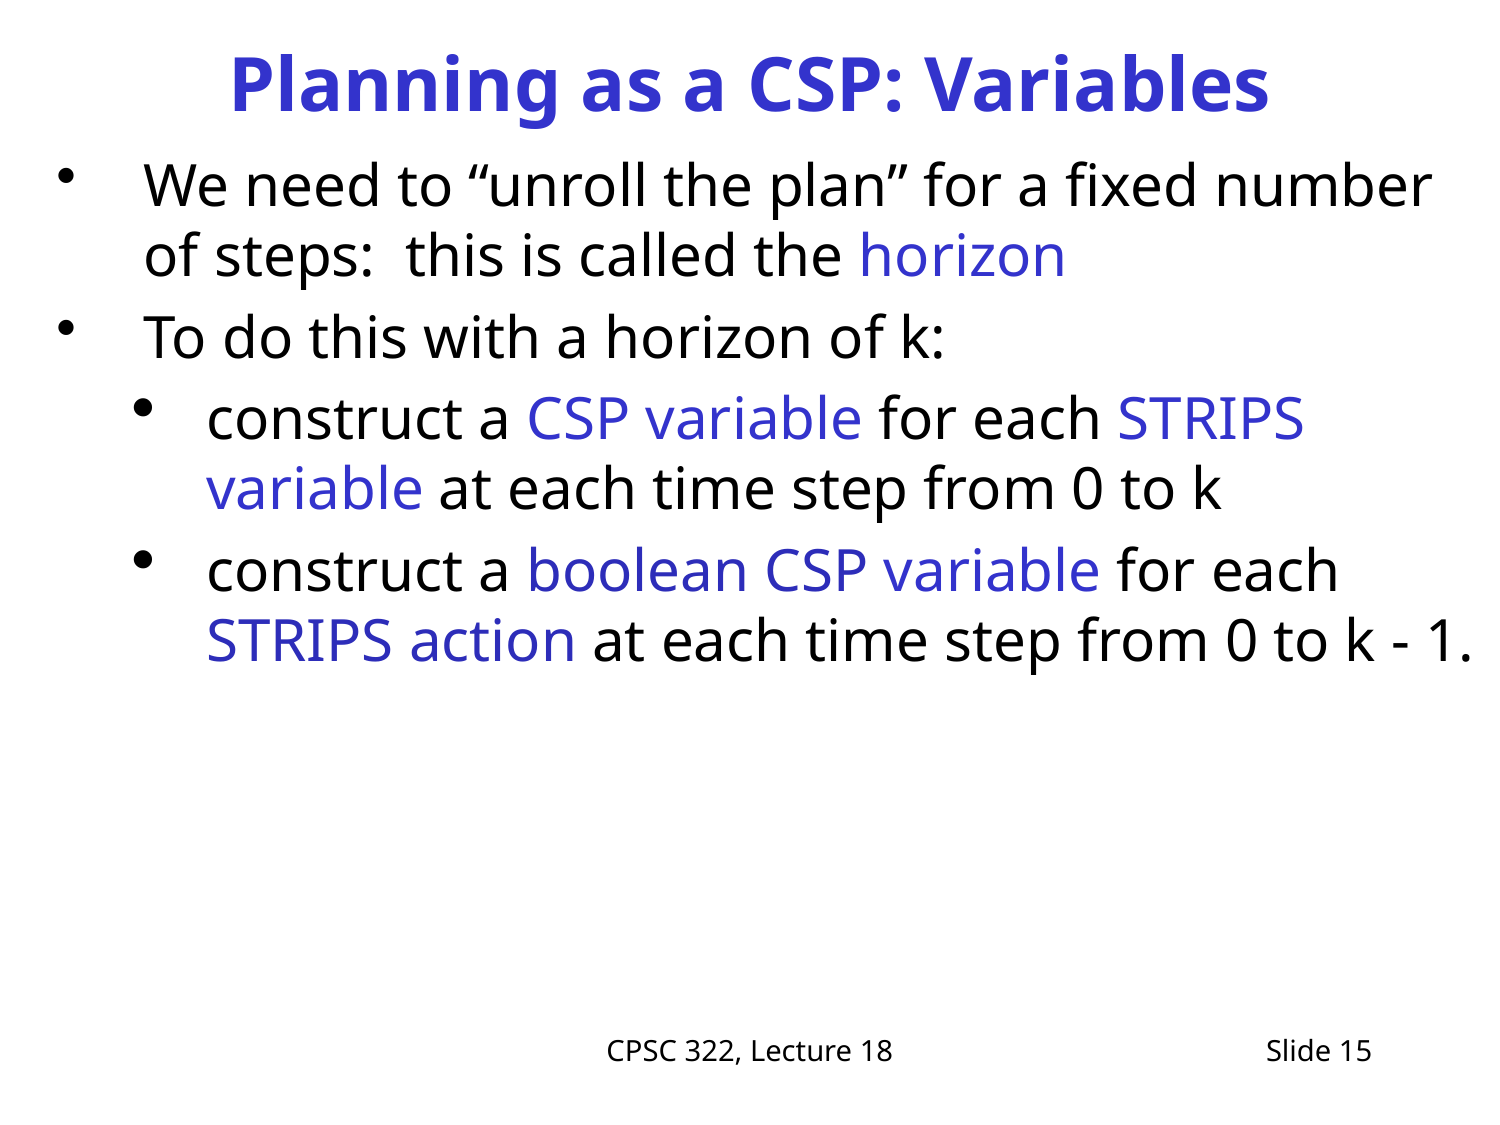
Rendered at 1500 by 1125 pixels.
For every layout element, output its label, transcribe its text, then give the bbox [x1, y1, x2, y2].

footer CPSC 322, Lecture 18 [512, 1024, 988, 1101]
title Planning as a CSP: Variables [49, 24, 1451, 138]
list We need to “unroll the plan” for a fixed number of steps: this is called the horizon To do this with a horizon of k: construct a CSP variable for each STRIPS variable at each time step from 0 to k construct a boolean CSP variable for each STRIPS action at each time step from 0 to k - 1. [40, 140, 1500, 906]
slide_number Slide 15 [1074, 1024, 1388, 1101]
